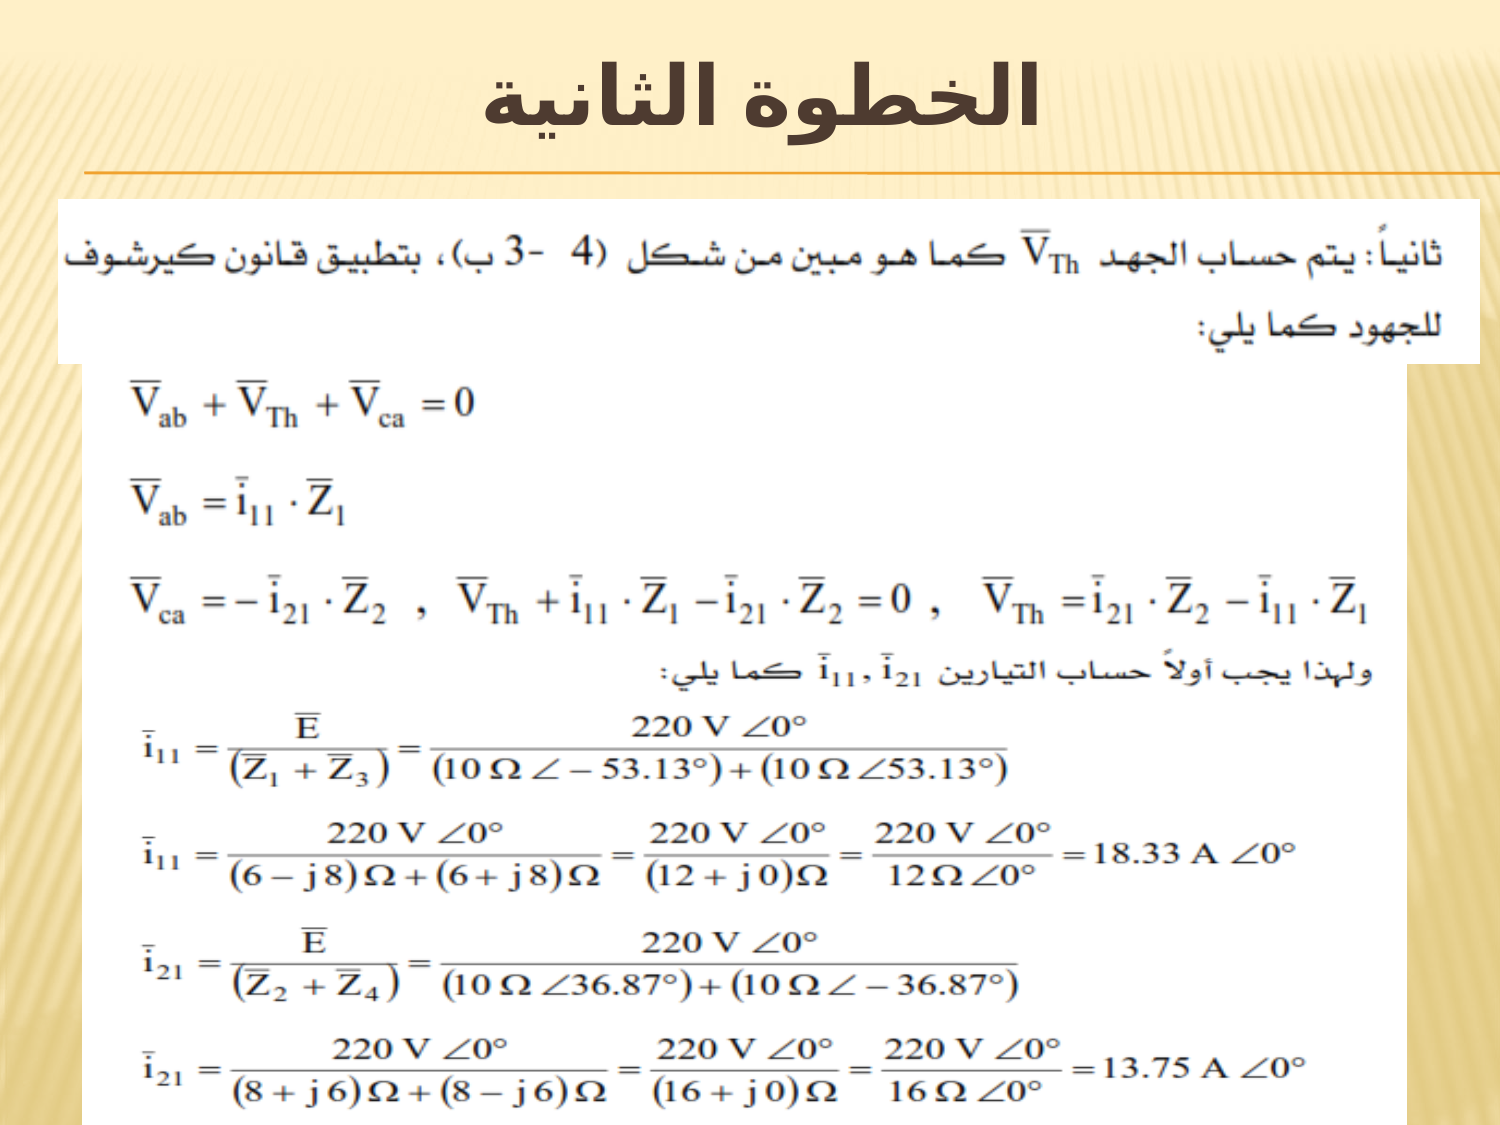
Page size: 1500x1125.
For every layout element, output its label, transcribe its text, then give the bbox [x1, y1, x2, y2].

title الخطوة الثانية [50, 23, 1475, 161]
picture [58, 198, 1481, 1125]
